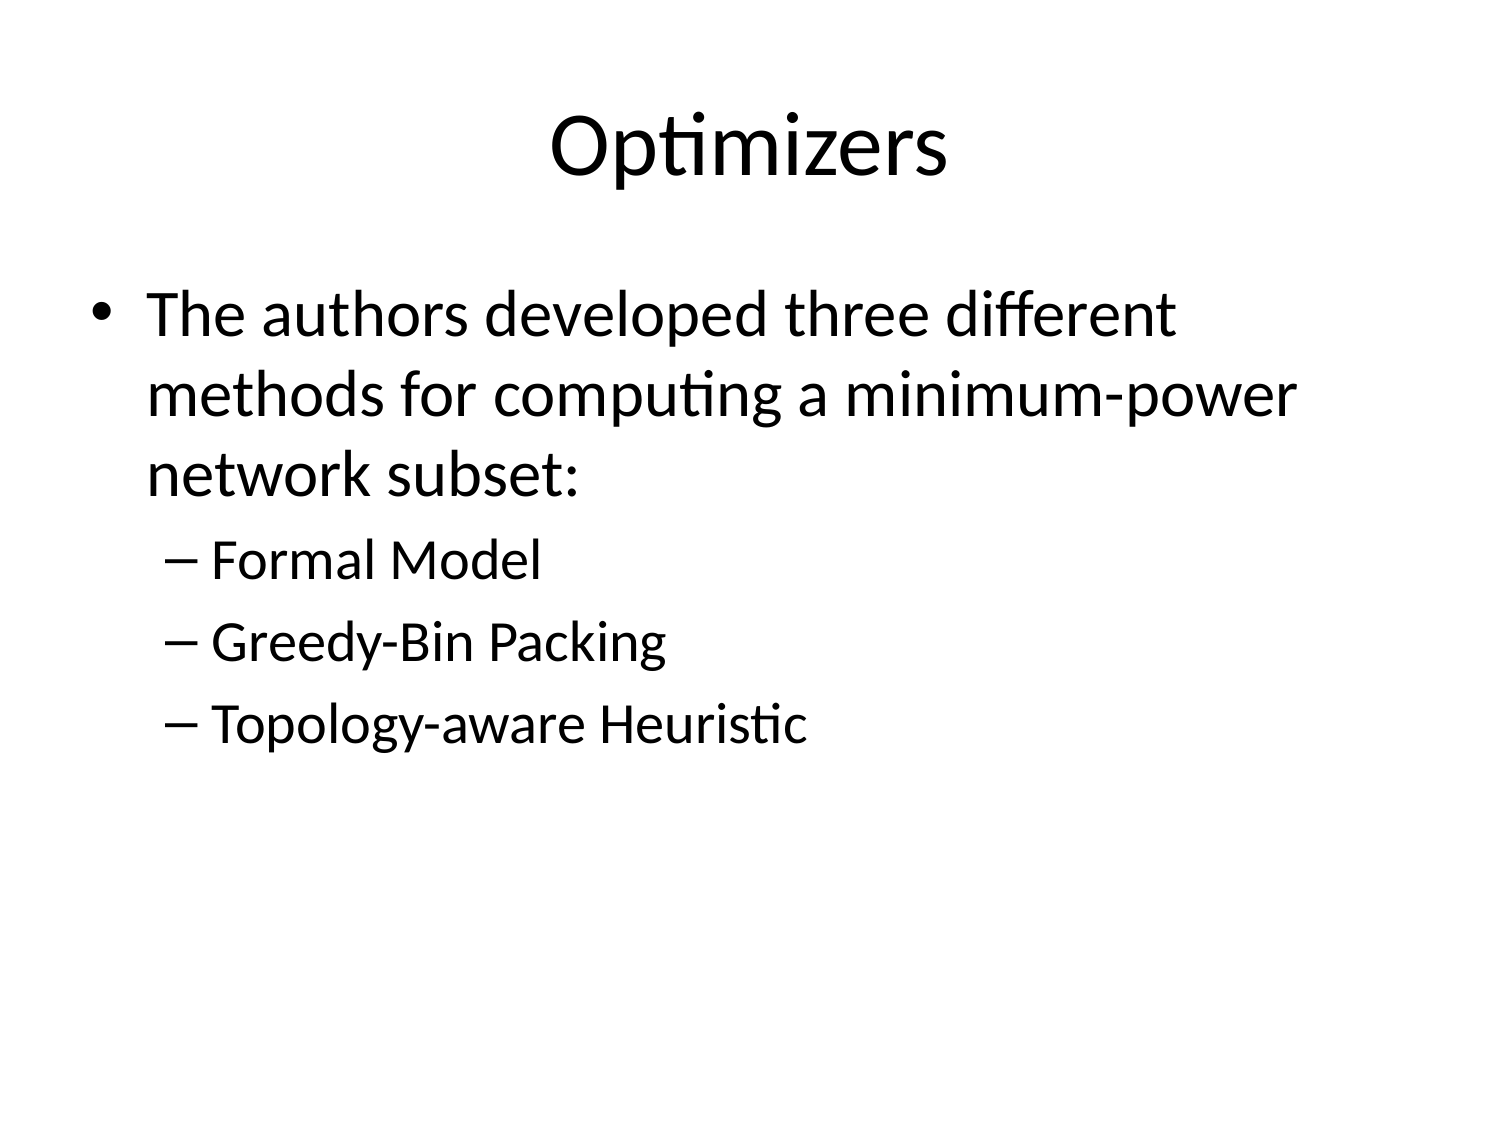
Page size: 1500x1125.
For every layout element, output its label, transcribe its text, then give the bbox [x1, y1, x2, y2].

list The authors developed three different methods for computing a minimum-power network subset: Formal Model Greedy-Bin Packing Topology-aware Heuristic [75, 262, 1425, 1005]
title Optimizers [75, 45, 1425, 233]
